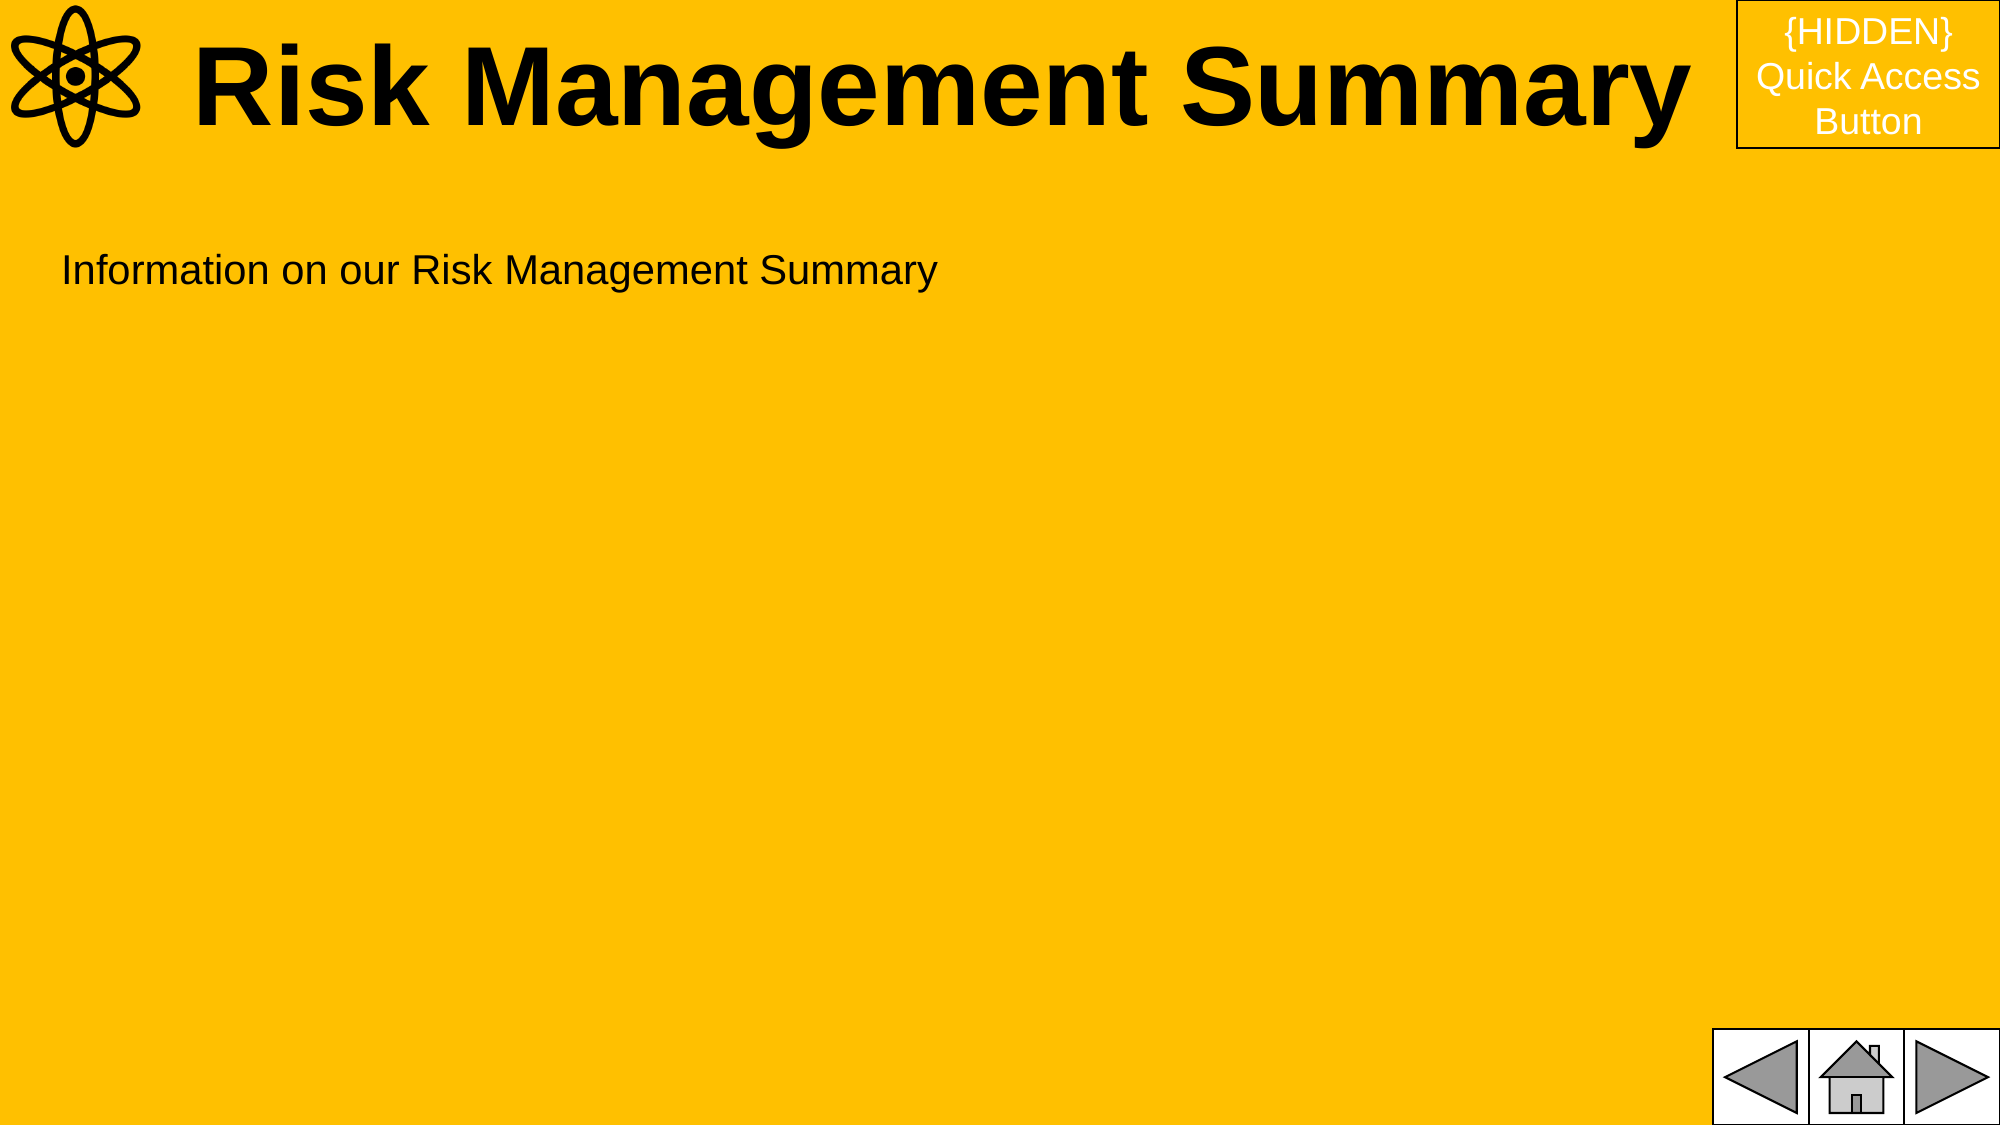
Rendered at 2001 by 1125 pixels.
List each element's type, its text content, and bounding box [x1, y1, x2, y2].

text_box [1712, 1028, 1810, 1125]
text_box [1810, 1028, 1903, 1125]
text_box [1903, 1028, 2000, 1125]
text_box Information on our Risk Management Summary [46, 235, 1318, 300]
picture [0, 0, 149, 152]
text_box {HIDDEN} Quick Access Button [1736, 0, 2000, 149]
text_box Risk Management Summary [177, 5, 1708, 156]
